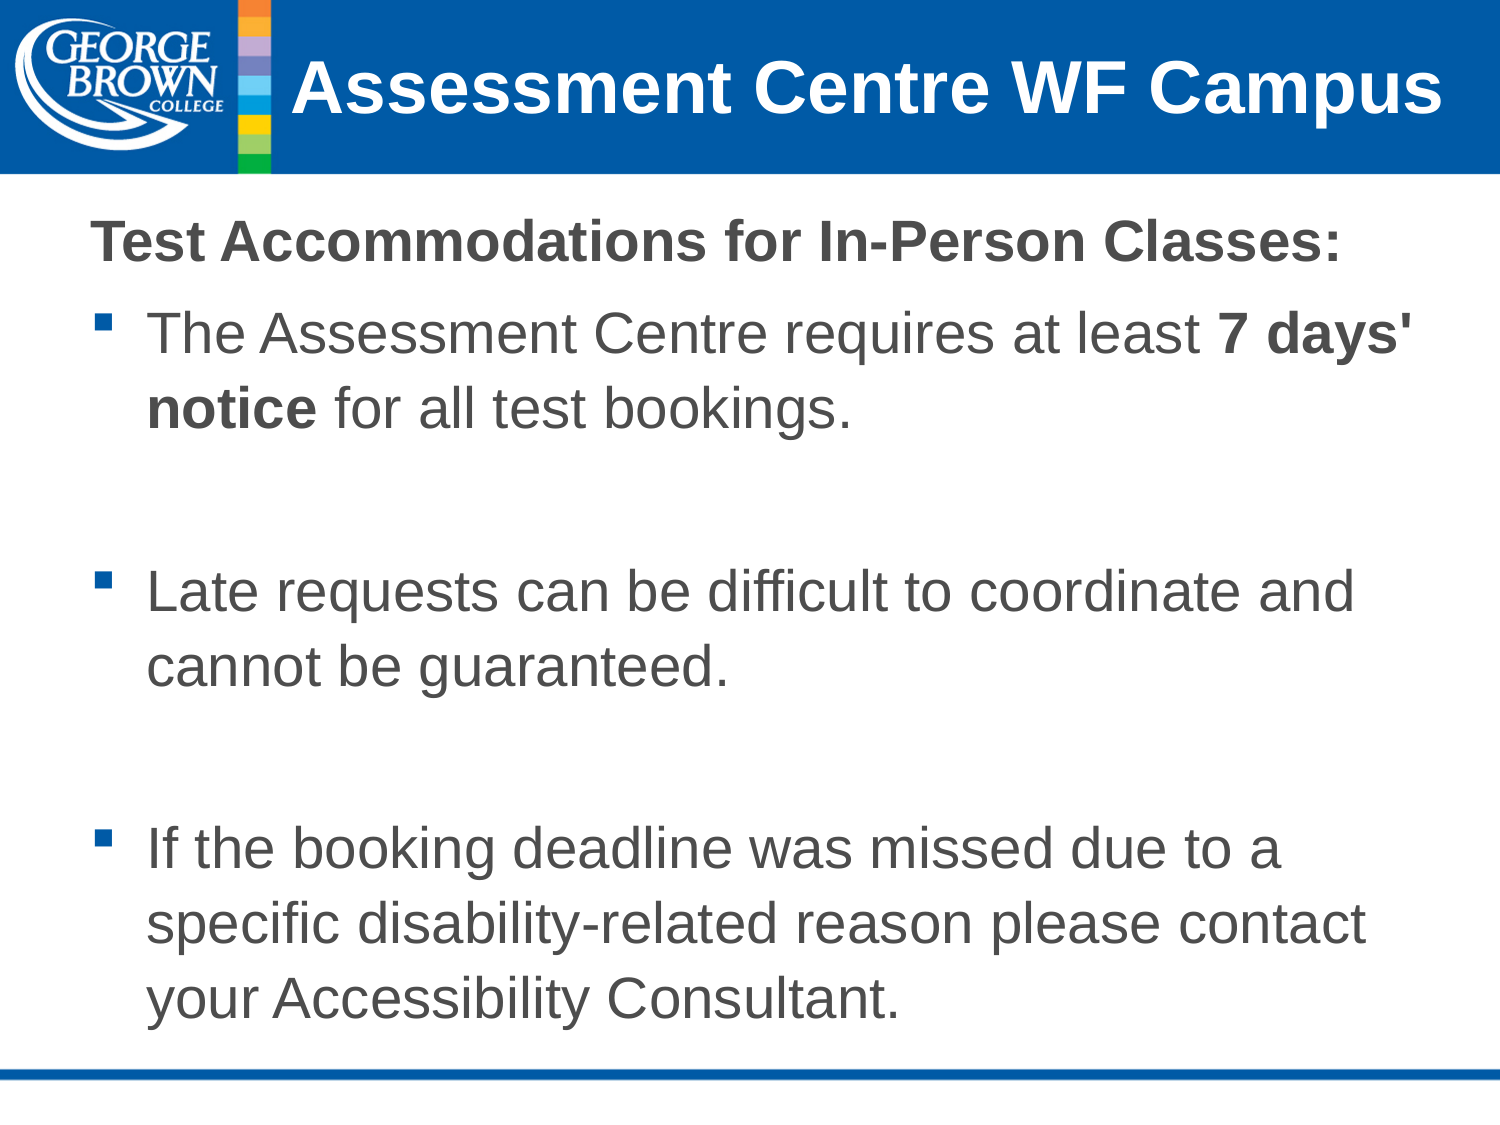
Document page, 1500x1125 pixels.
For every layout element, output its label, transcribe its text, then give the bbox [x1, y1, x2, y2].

list Test Accommodations for In-Person Classes: The Assessment Centre requires at least 7 days' notice for all test bookings. Late requests can be difficult to coordinate and cannot be guaranteed. If the booking deadline was missed due to a specific disability-related reason please contact your Accessibility Consultant. [75, 191, 1445, 1033]
title Assessment Centre WF Campus [275, 0, 1500, 167]
picture [0, 0, 1500, 1125]
